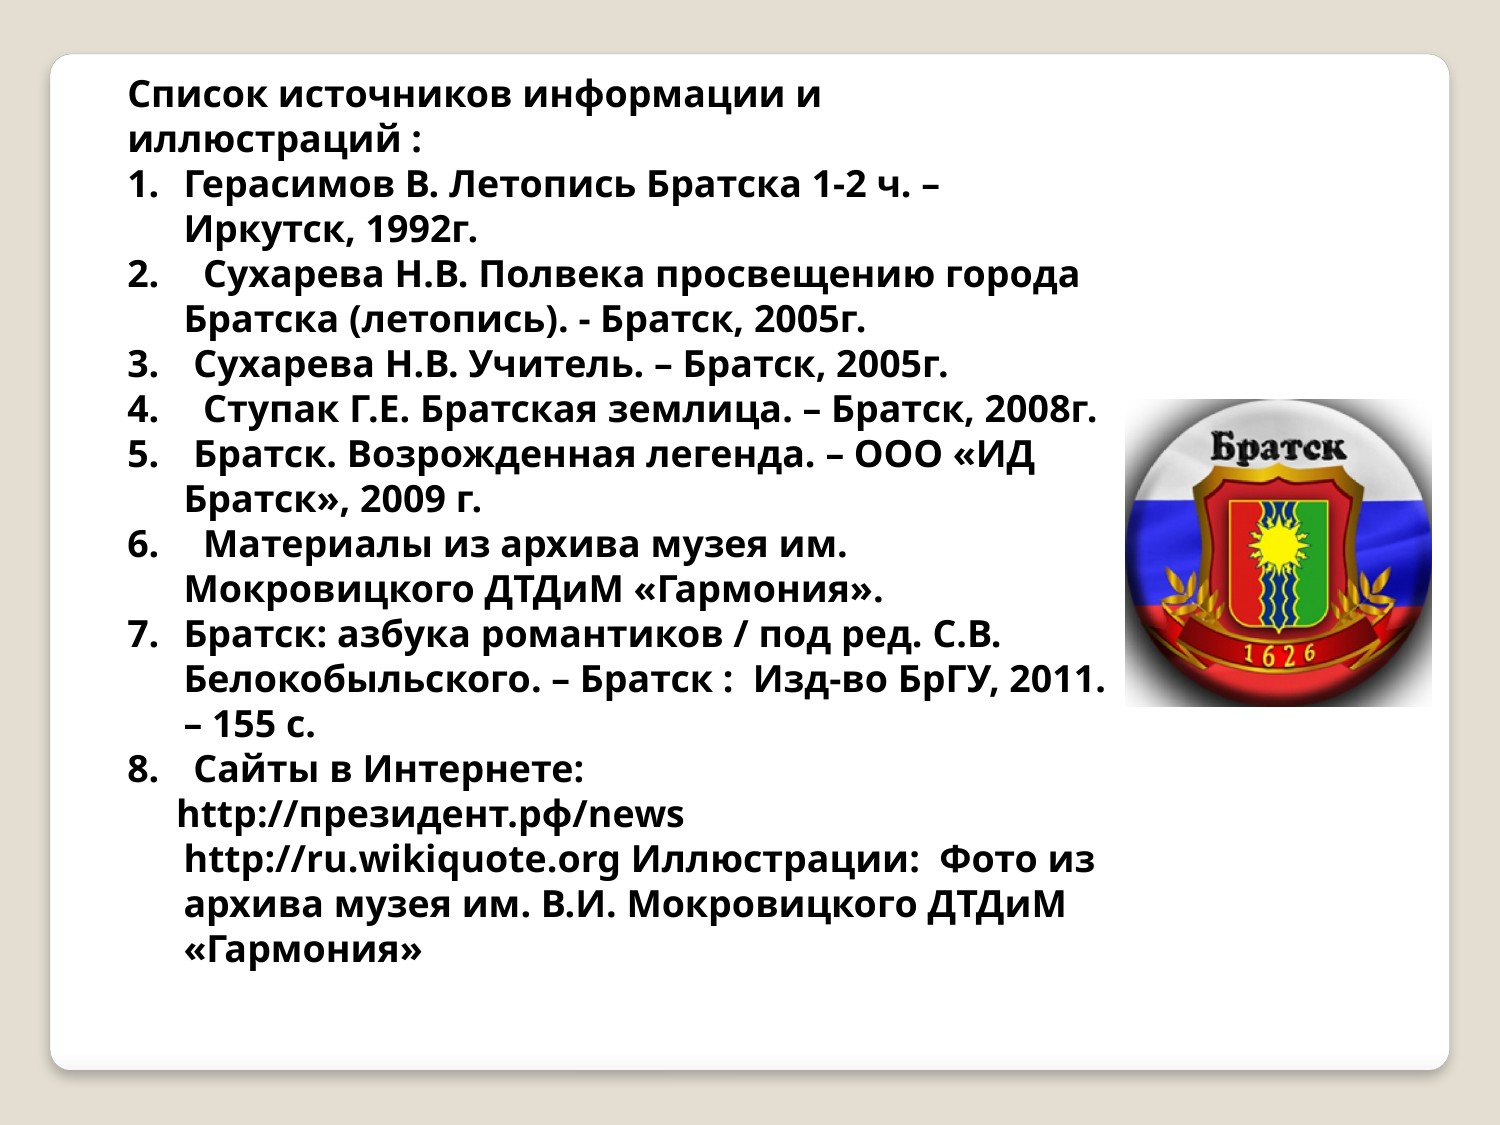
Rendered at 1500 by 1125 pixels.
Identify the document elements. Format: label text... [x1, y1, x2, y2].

picture [1124, 399, 1432, 707]
text_box Список источников информации и иллюстраций : Герасимов В. Летопись Братска 1-2 ч. – Иркутск, 1992г. Сухарева Н.В. Полвека просвещению города Братска (летопись). - Братск, 2005г. Сухарева Н.В. Учитель. – Братск, 2005г. Ступак Г.Е. Братская землица. – Братск, 2008г. Братск. Возрожденная легенда. – ООО «ИД Братск», 2009 г. Материалы из архива музея им. Мокровицкого ДТДиМ «Гармония». Братск: азбука романтиков / под ред. С.В. Белокобыльского. – Братск : Изд-во БрГУ, 2011. – 155 с. Сайты в Интернете: http://президент.рф/news http://ru.wikiquote.org Иллюстрации: Фото из архива музея им. В.И. Мокровицкого ДТДиМ «Гармония» [112, 62, 1138, 978]
